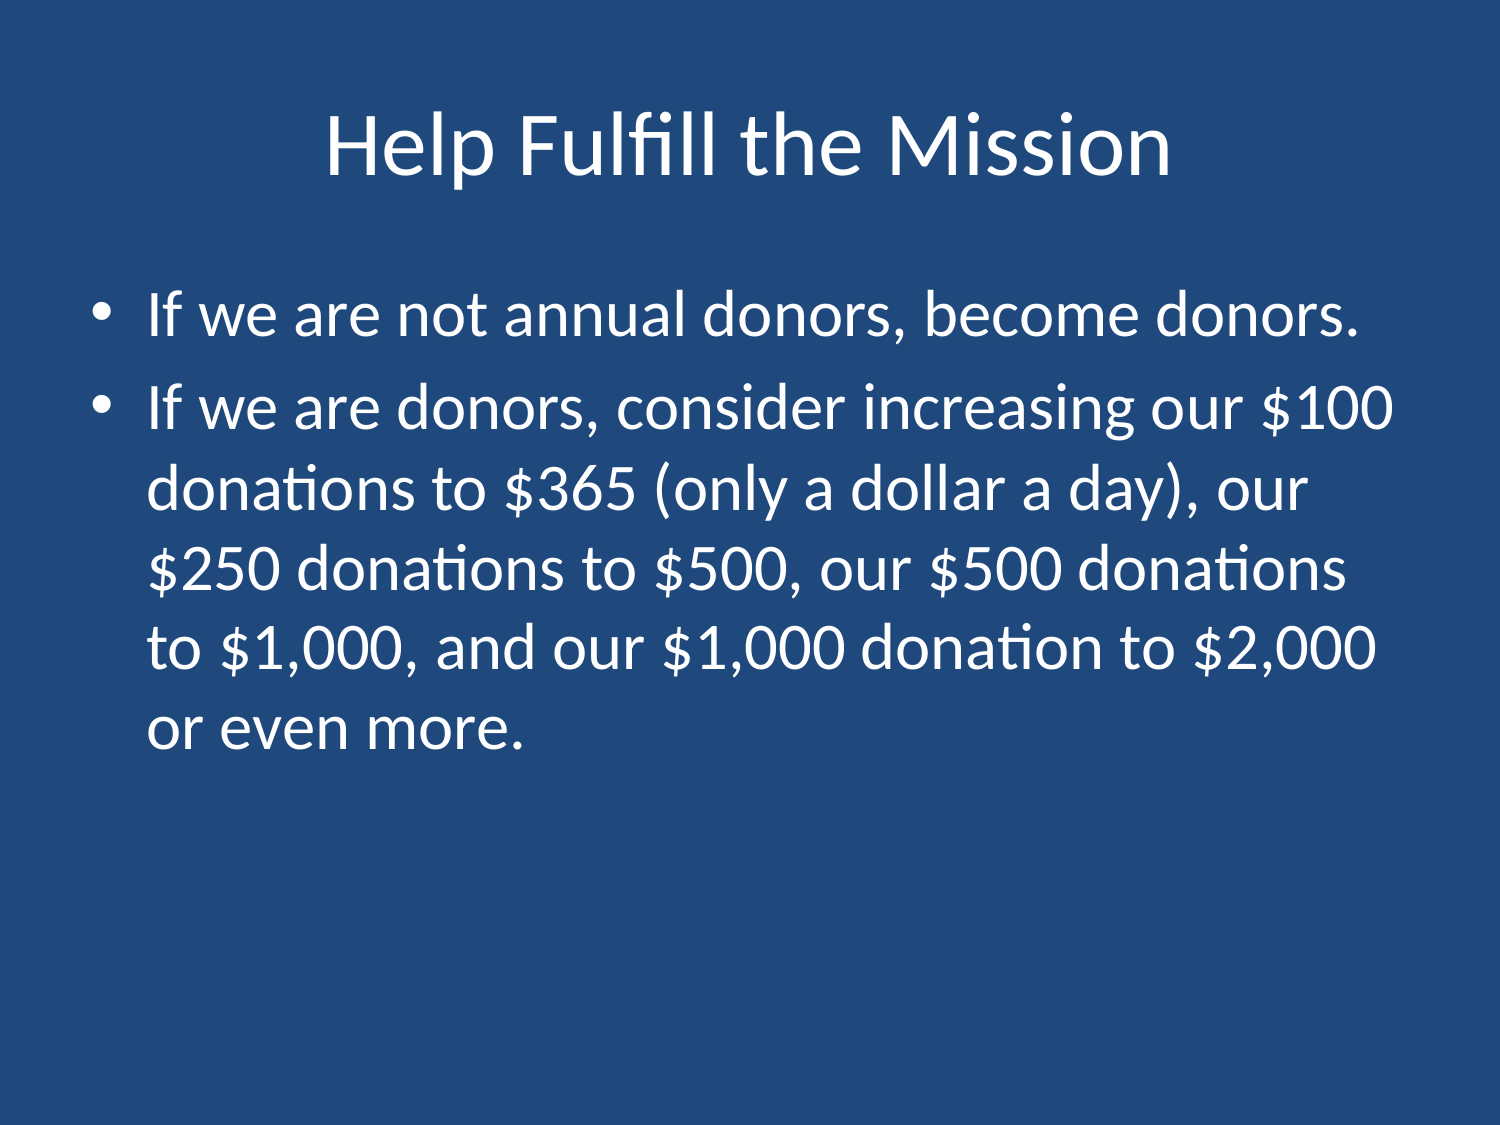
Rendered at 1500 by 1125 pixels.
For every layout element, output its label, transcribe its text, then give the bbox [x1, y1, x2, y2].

title Help Fulfill the Mission [75, 45, 1425, 233]
list If we are not annual donors, become donors. If we are donors, consider increasing our $100 donations to $365 (only a dollar a day), our $250 donations to $500, our $500 donations to $1,000, and our $1,000 donation to $2,000 or even more. [75, 262, 1425, 1005]
